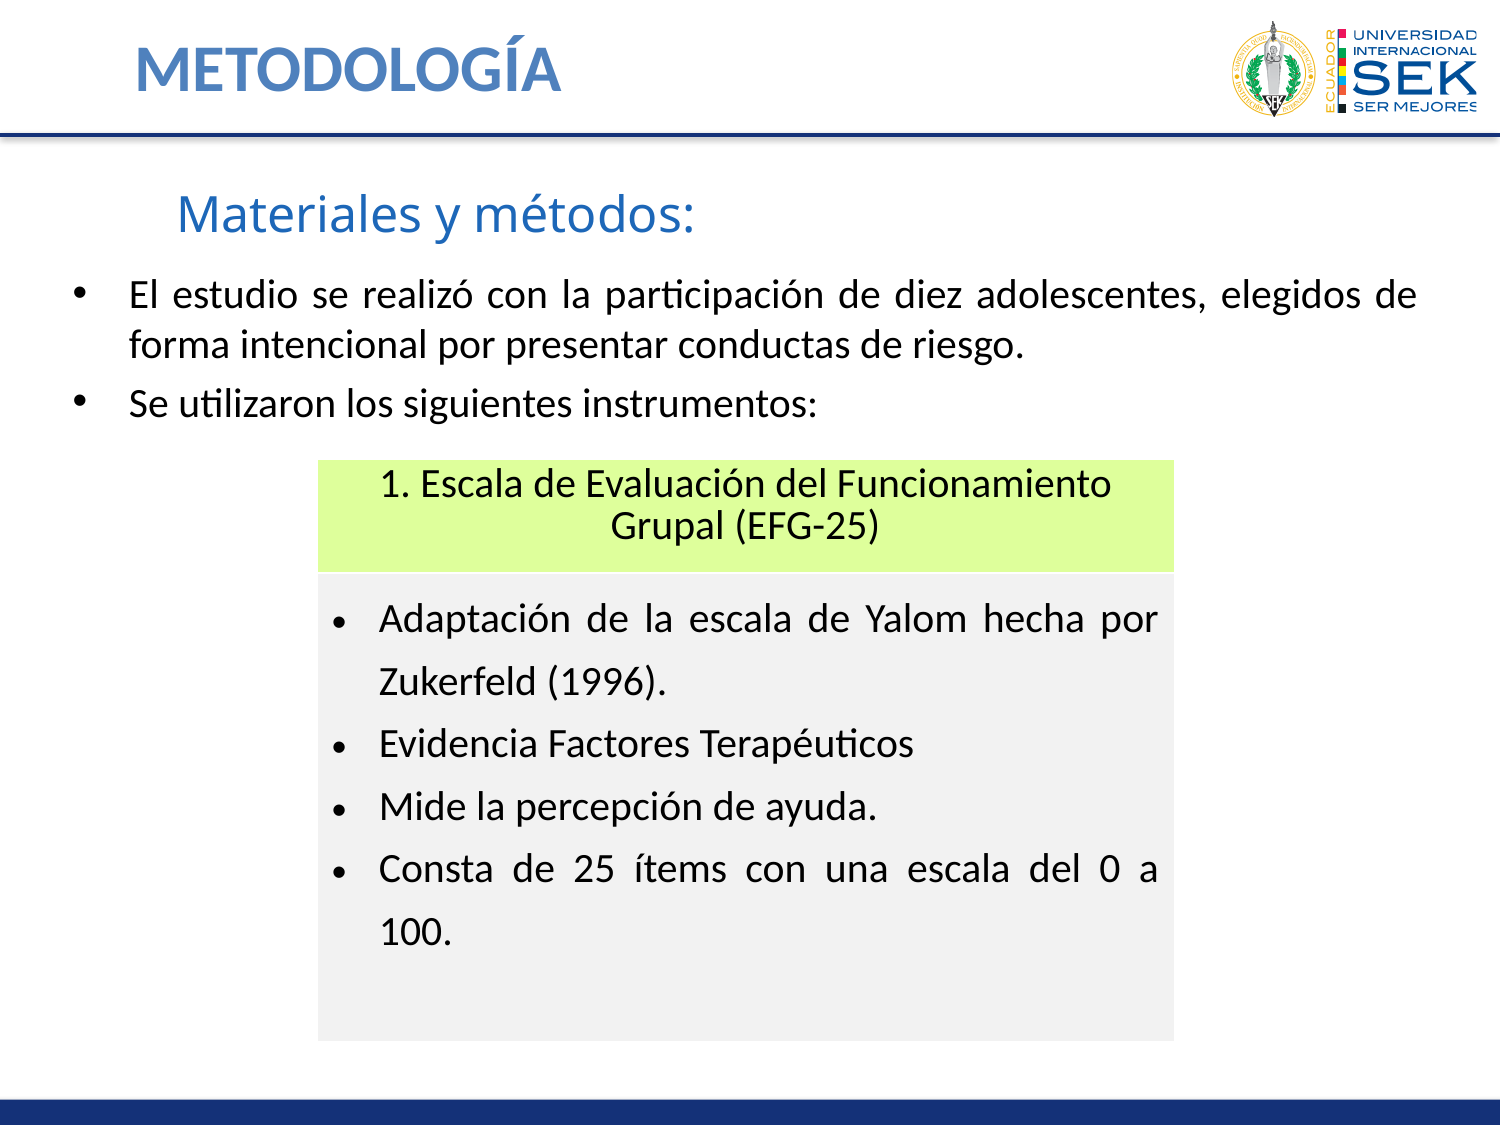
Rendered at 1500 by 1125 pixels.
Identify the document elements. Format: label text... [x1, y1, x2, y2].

list El estudio se realizó con la participación de diez adolescentes, elegidos de forma intencional por presentar conductas de riesgo. Se utilizaron los siguientes instrumentos: [57, 259, 1434, 460]
text_box [0, 1099, 1500, 1125]
table_cell Adaptación de la escala de Yalom hecha por Zukerfeld (1996). Evidencia Factores Terapéuticos Mide la percepción de ayuda. Consta de 25 ítems con una escala del 0 a 100. [318, 574, 1174, 1041]
text_box METODOLOGÍA [69, 0, 628, 130]
picture [1232, 21, 1477, 117]
title Materiales y métodos: [0, 164, 953, 260]
table_header 1. Escala de Evaluación del Funcionamiento Grupal (EFG-25) [318, 460, 1174, 572]
